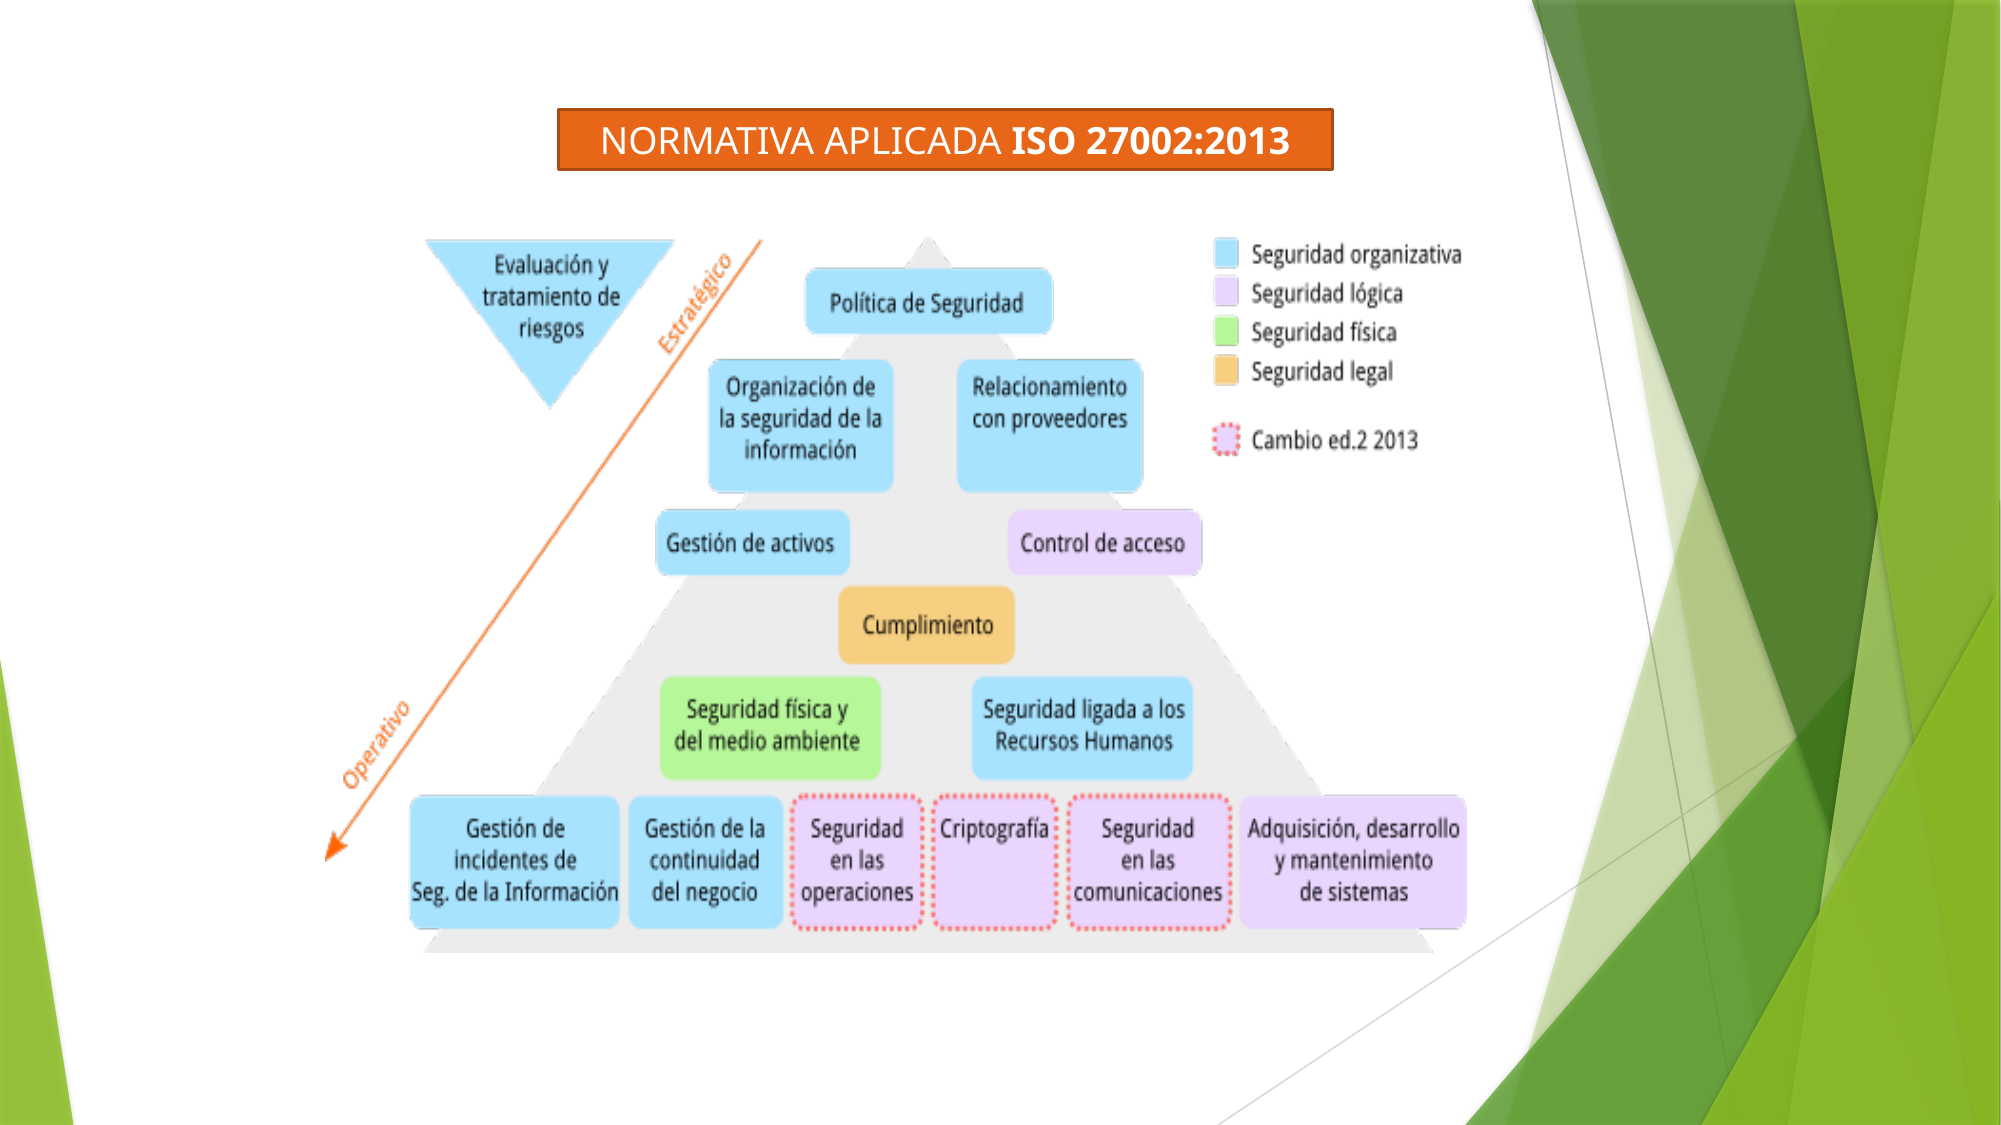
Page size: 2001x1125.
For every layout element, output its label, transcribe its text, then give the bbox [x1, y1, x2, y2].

text_box NORMATIVA APLICADA ISO 27002:2013 [557, 108, 1334, 171]
picture [324, 236, 1467, 954]
